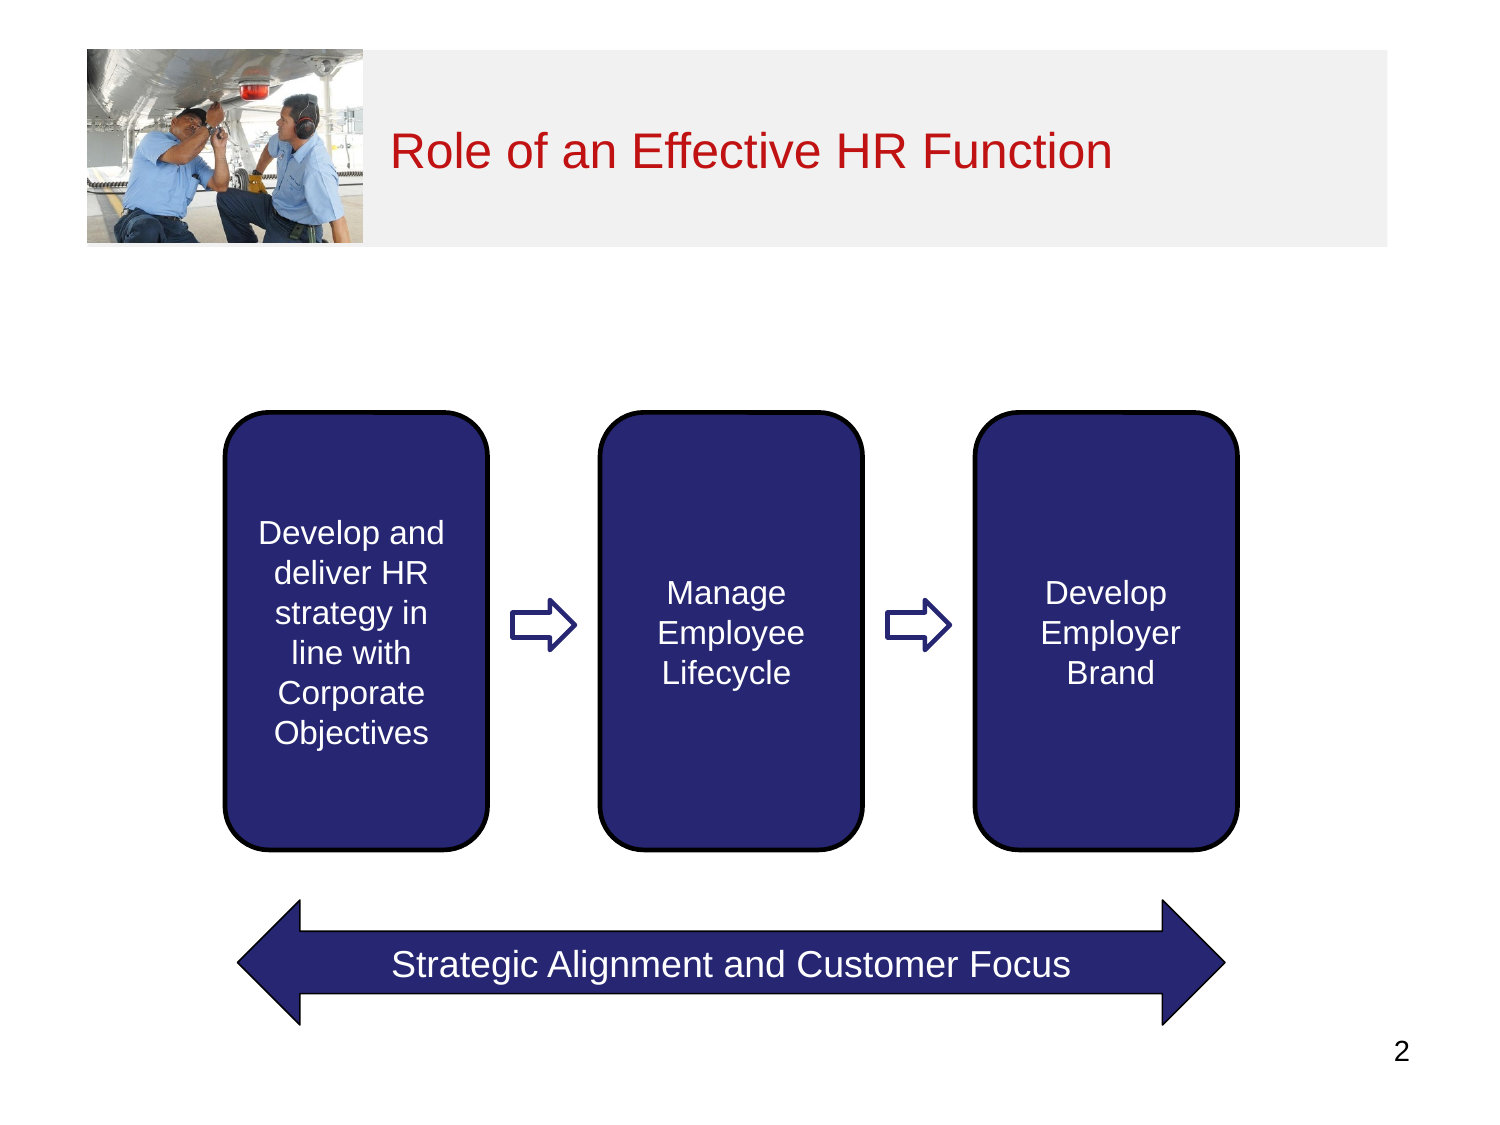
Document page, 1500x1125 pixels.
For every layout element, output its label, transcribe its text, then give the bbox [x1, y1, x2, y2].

text_box [887, 600, 950, 651]
text_box Develop Employer Brand [974, 412, 1238, 850]
text_box [512, 600, 575, 651]
picture [87, 49, 363, 243]
text_box Develop and deliver HR strategy in line with Corporate Objectives [224, 412, 488, 850]
slide_number 2 [1074, 1024, 1426, 1103]
text_box Role of an Effective HR Function [375, 55, 1388, 243]
text_box Manage Employee Lifecycle [599, 412, 863, 850]
text_box Strategic Alignment and Customer Focus [237, 900, 1225, 1026]
